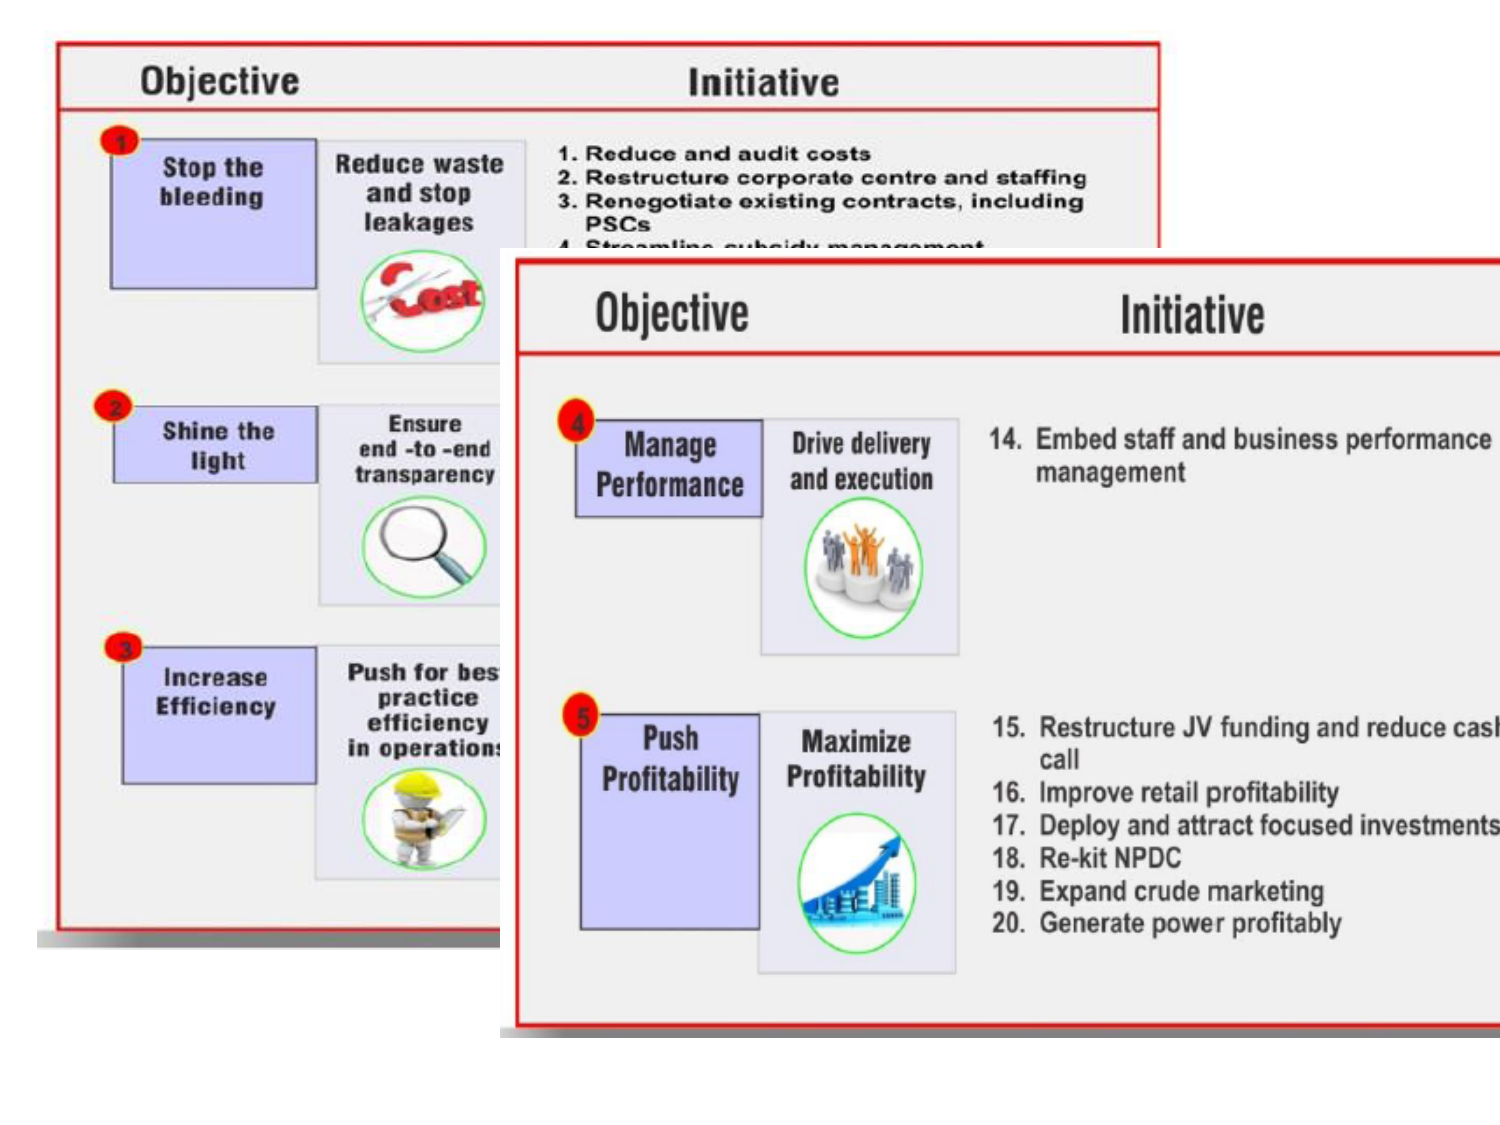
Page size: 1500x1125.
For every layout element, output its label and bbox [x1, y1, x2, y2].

picture [37, 30, 1500, 1038]
